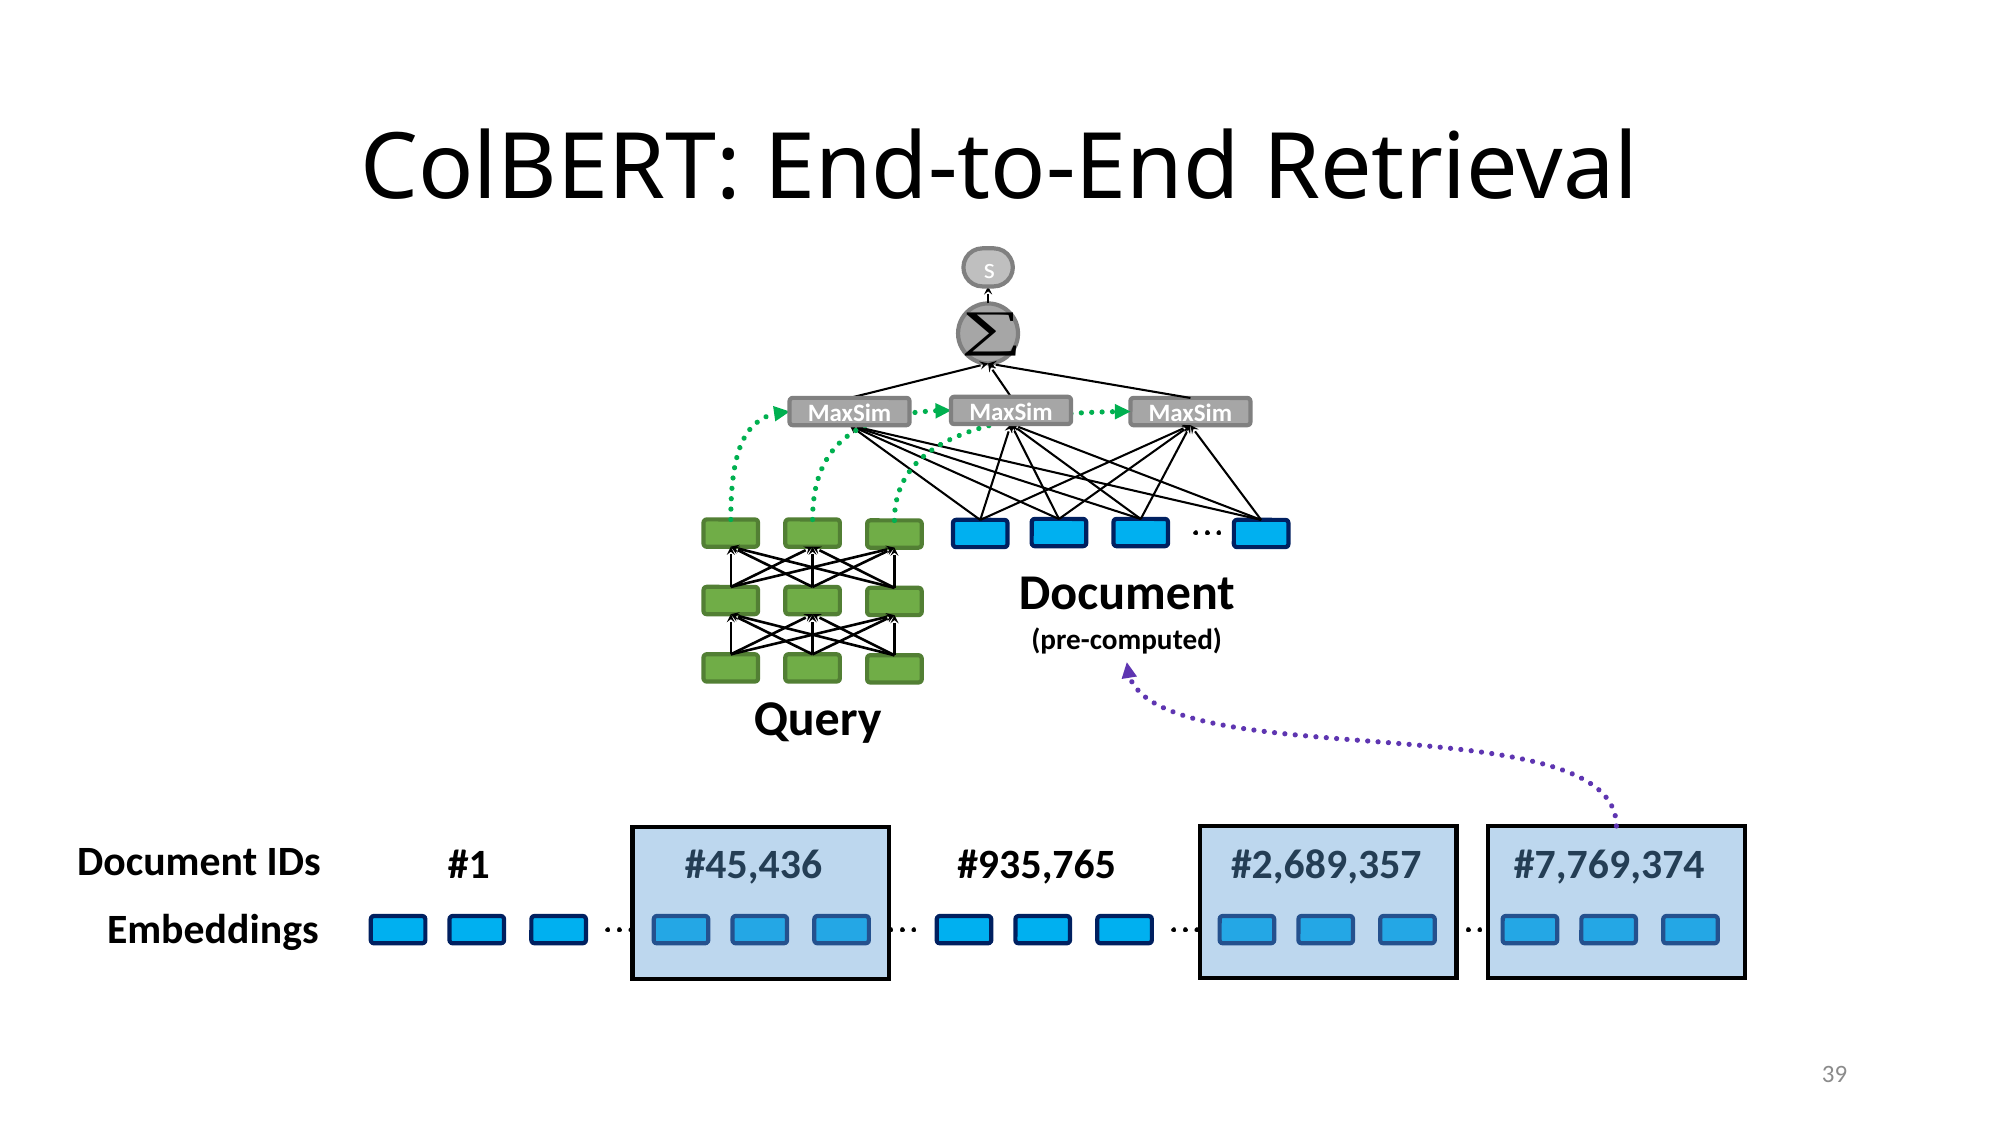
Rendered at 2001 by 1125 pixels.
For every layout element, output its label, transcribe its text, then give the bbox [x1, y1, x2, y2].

text_box [1487, 825, 1746, 979]
text_box [1453, 825, 1457, 979]
text_box [530, 914, 587, 945]
text_box #1 [414, 829, 523, 894]
picture [888, 927, 916, 932]
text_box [694, 248, 1289, 754]
slide_number 39 [1412, 1042, 1863, 1103]
text_box [1199, 825, 1290, 979]
text_box #935,765 [929, 829, 1145, 894]
picture [605, 927, 633, 932]
text_box [448, 914, 506, 945]
text_box [935, 914, 993, 945]
text_box [369, 914, 427, 945]
title ColBERT: End-to-End Retrieval [137, 59, 1863, 278]
text_box [1014, 914, 1072, 945]
text_box Embeddings [86, 894, 334, 959]
text_box [632, 826, 890, 980]
picture [1454, 927, 1482, 932]
text_box Document IDs [29, 826, 336, 892]
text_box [1290, 500, 1453, 990]
picture [1171, 927, 1199, 932]
text_box [1096, 914, 1153, 945]
